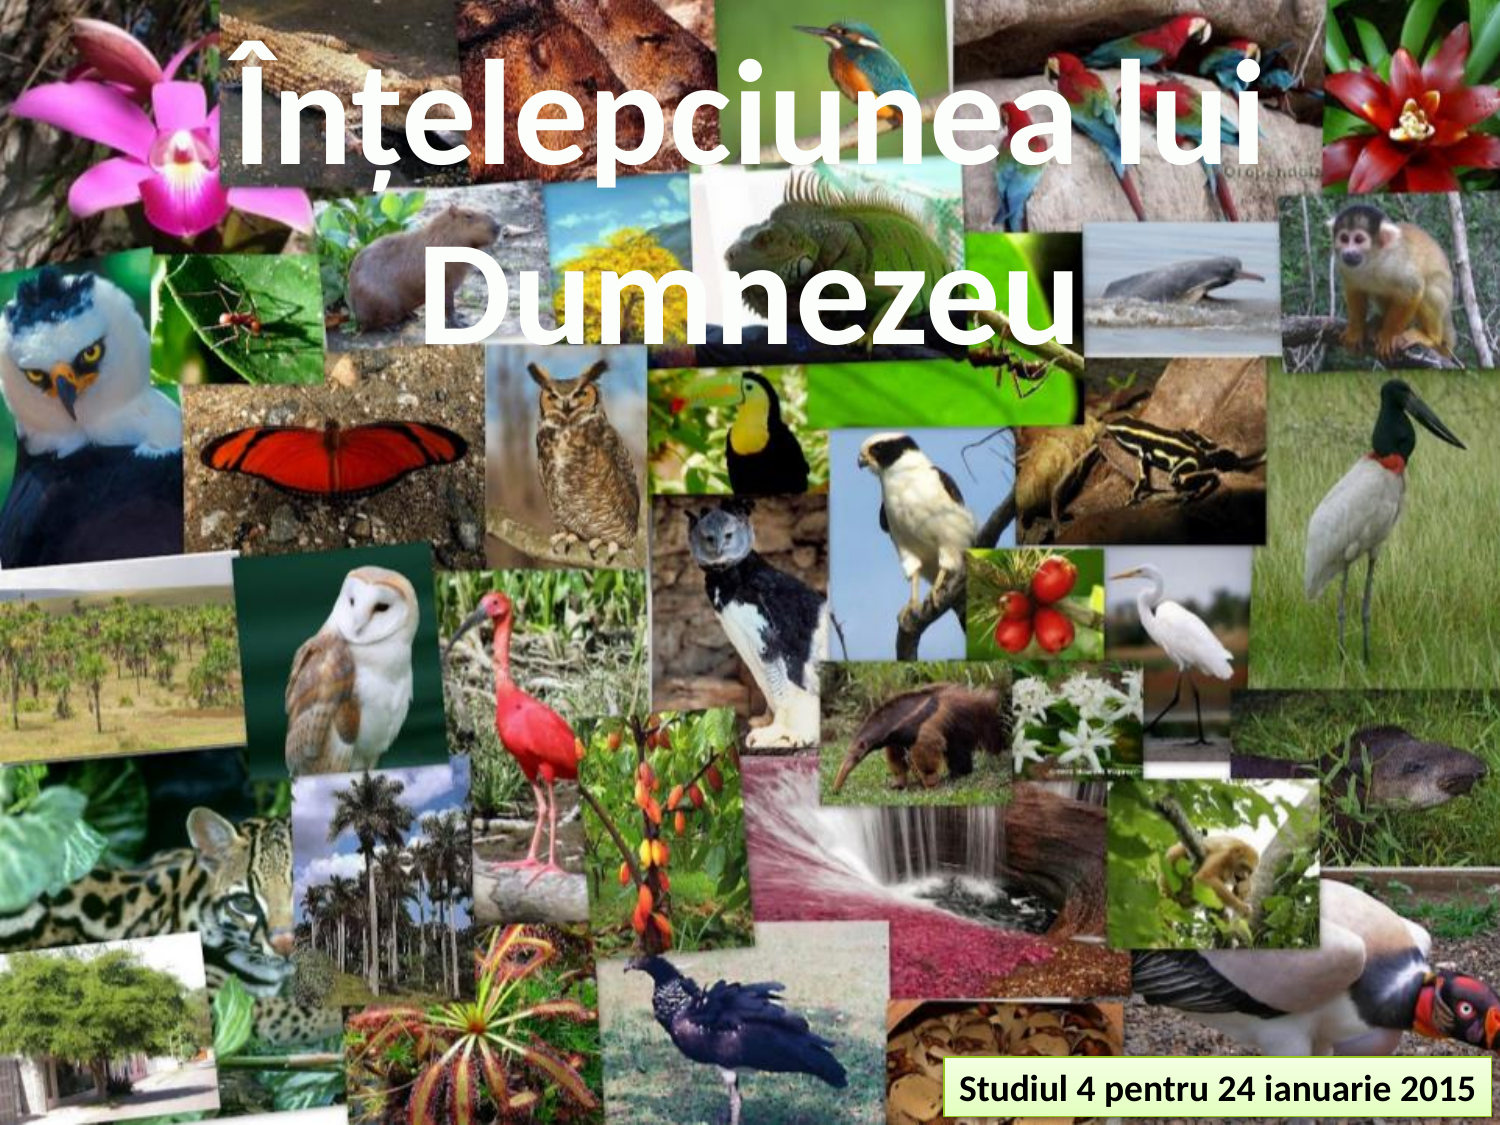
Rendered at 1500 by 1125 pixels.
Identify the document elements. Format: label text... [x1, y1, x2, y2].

text_box Studiul 4 pentru 24 ianuarie 2015 [943, 1056, 1492, 1117]
picture [0, 0, 1500, 1125]
text_box Înţelepciunea lui Dumnezeu [200, 7, 1300, 382]
